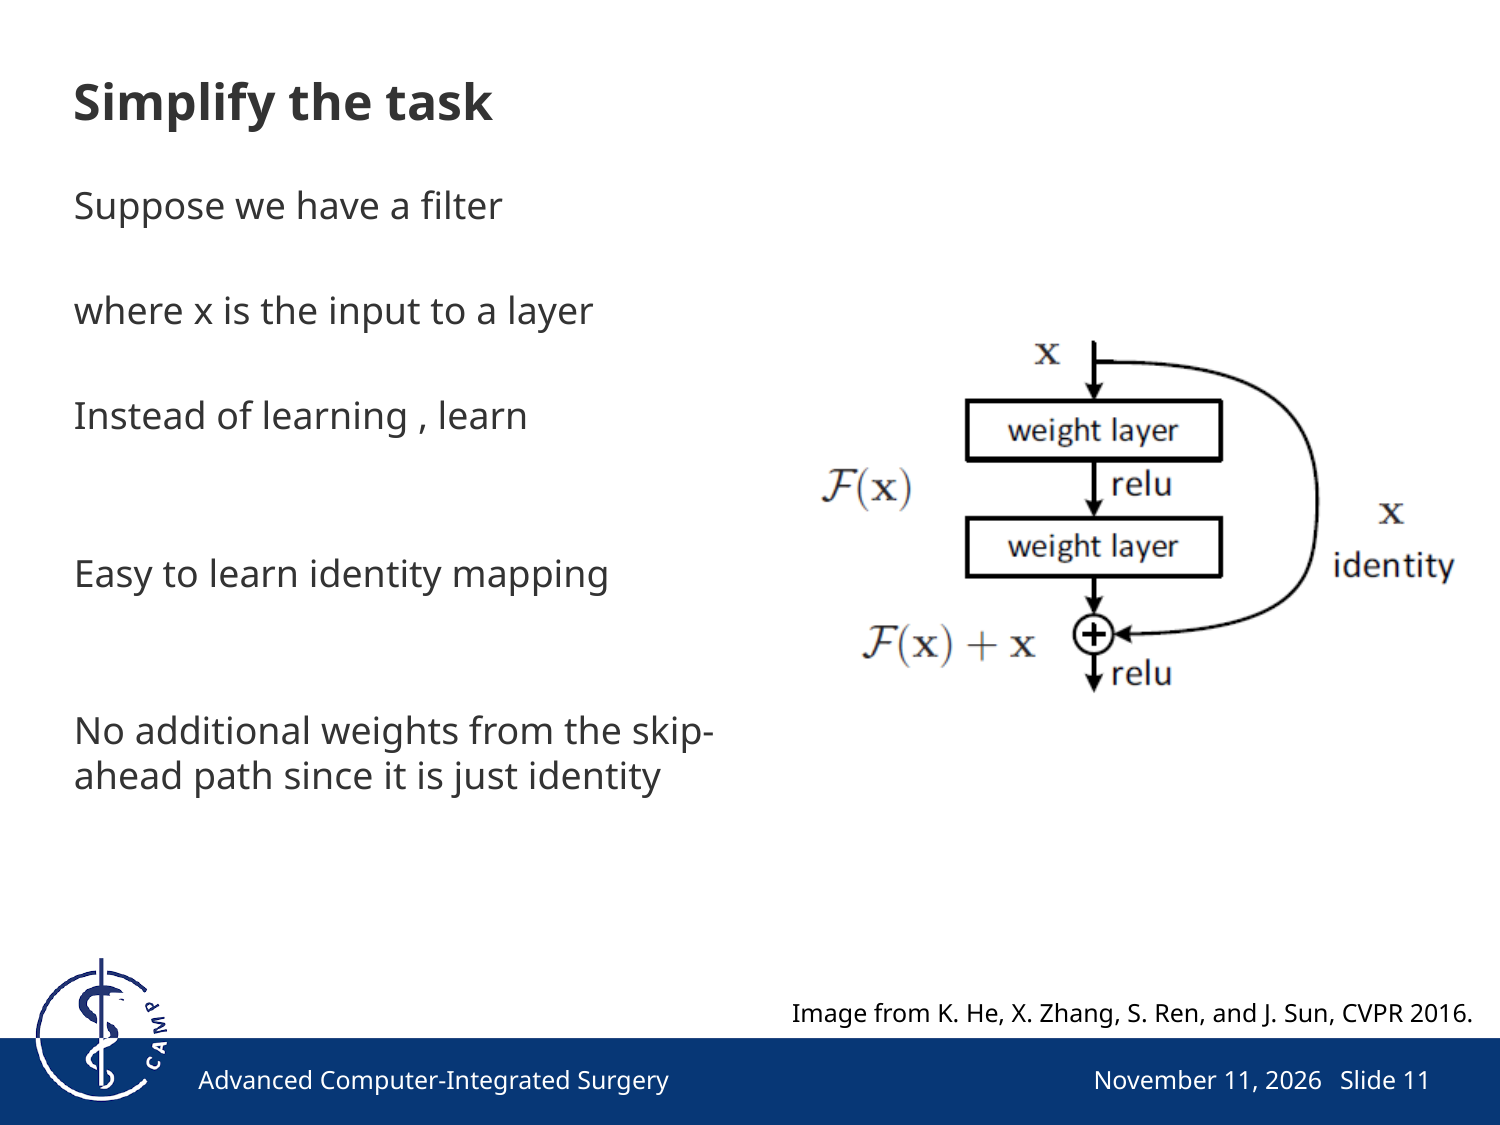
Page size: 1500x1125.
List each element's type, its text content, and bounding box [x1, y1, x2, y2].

title Simplify the task [58, 37, 1438, 138]
picture [0, 0, 1500, 1125]
footer Advanced Computer-Integrated Surgery [183, 1037, 800, 1125]
slide_number Slide 11 [1325, 1037, 1500, 1125]
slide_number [800, 1037, 1325, 1125]
text_box Image from K. He, X. Zhang, S. Ren, and J. Sun, CVPR 2016. [777, 989, 1500, 1035]
